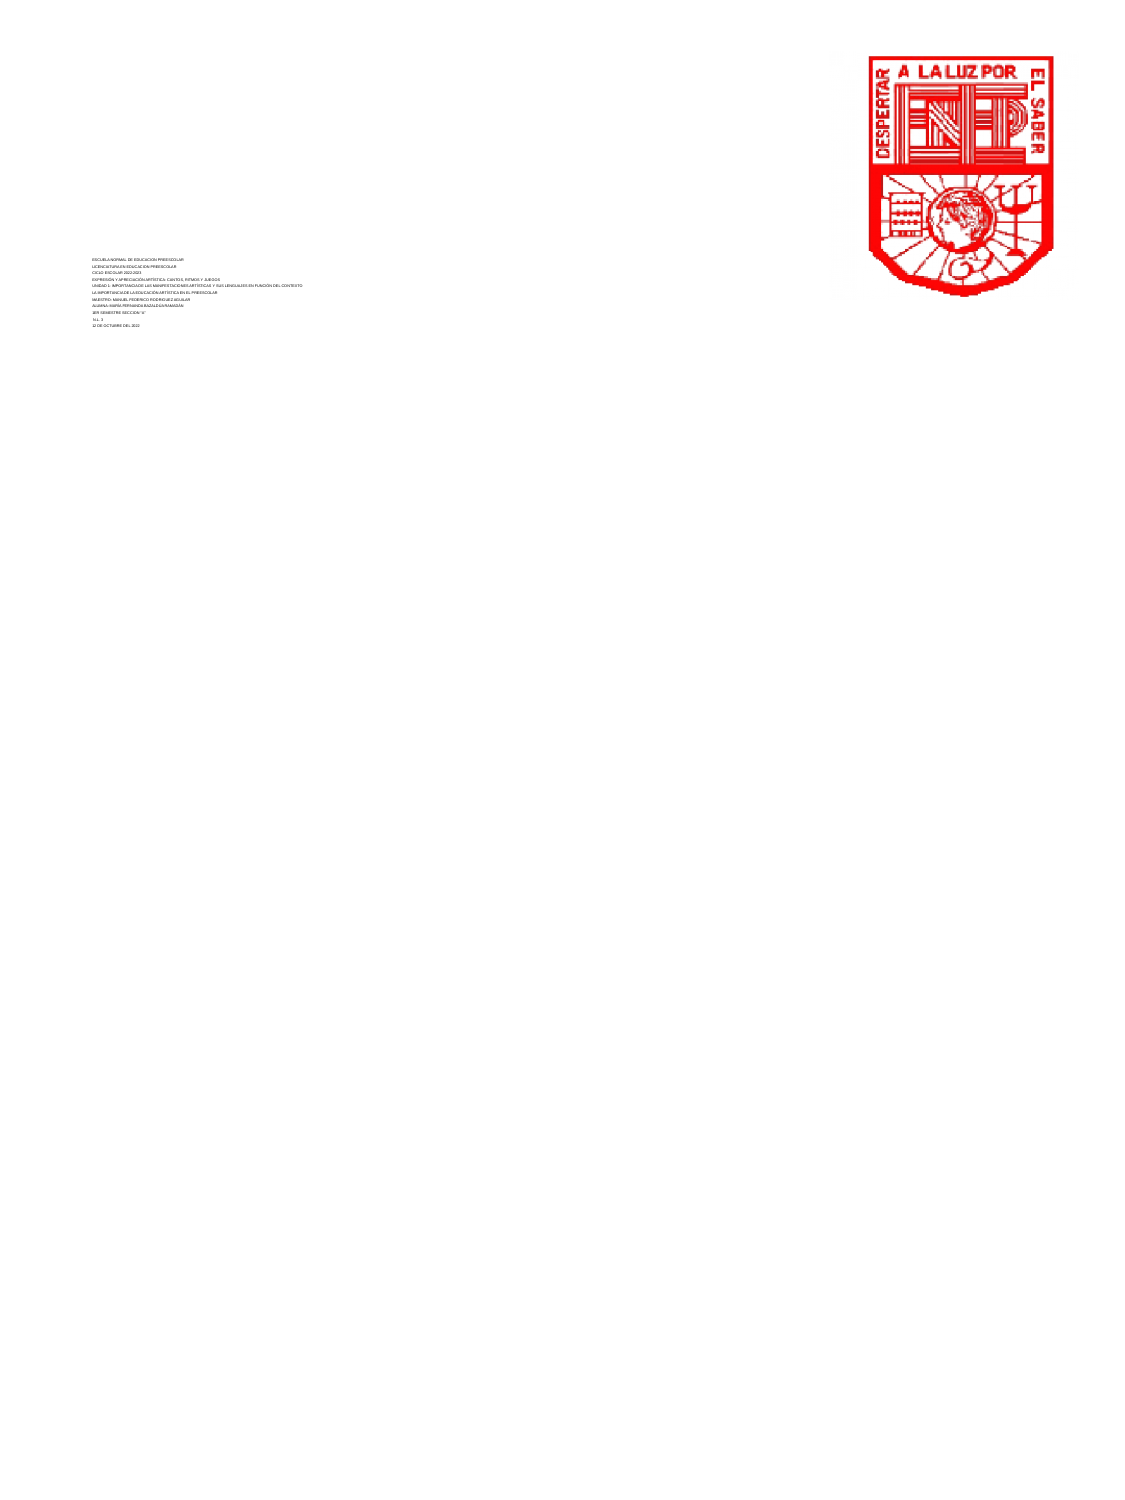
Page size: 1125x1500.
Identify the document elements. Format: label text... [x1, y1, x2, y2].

picture [829, 51, 1079, 301]
title ESCUELA NORMAL DE EDUCACION PREESCOLAR LICENCIATURA EN EDUCACION PREESCOLAR CICLO ESCOLAR 2022-2023 EXPRESIÓN Y APRECIACIÓN ARTÍSTICA: CANTOS, RITMOS Y JUEGOS UNIDAD 1: IMPORTANCIA DE LAS MANIFESTACIONES ARTÍSTICAS Y SUS LENGUAJES EN FUNCIÓN DEL CONTEXTO LA IMPORTANCIA DE LA EDUCACIÓN ARTÍSTICA EN EL PREESCOLAR MAESTRO: MANUEL FEDERICO RODRIGUEZ AGUILAR ALUMNA: MARÍA FERNANDA BAZALDÚA RAMADÁN 1ER SEMESTRE SECCION “A” N.L. 3 12 DE OCTUBRE DEL 2022 [77, 79, 1048, 370]
